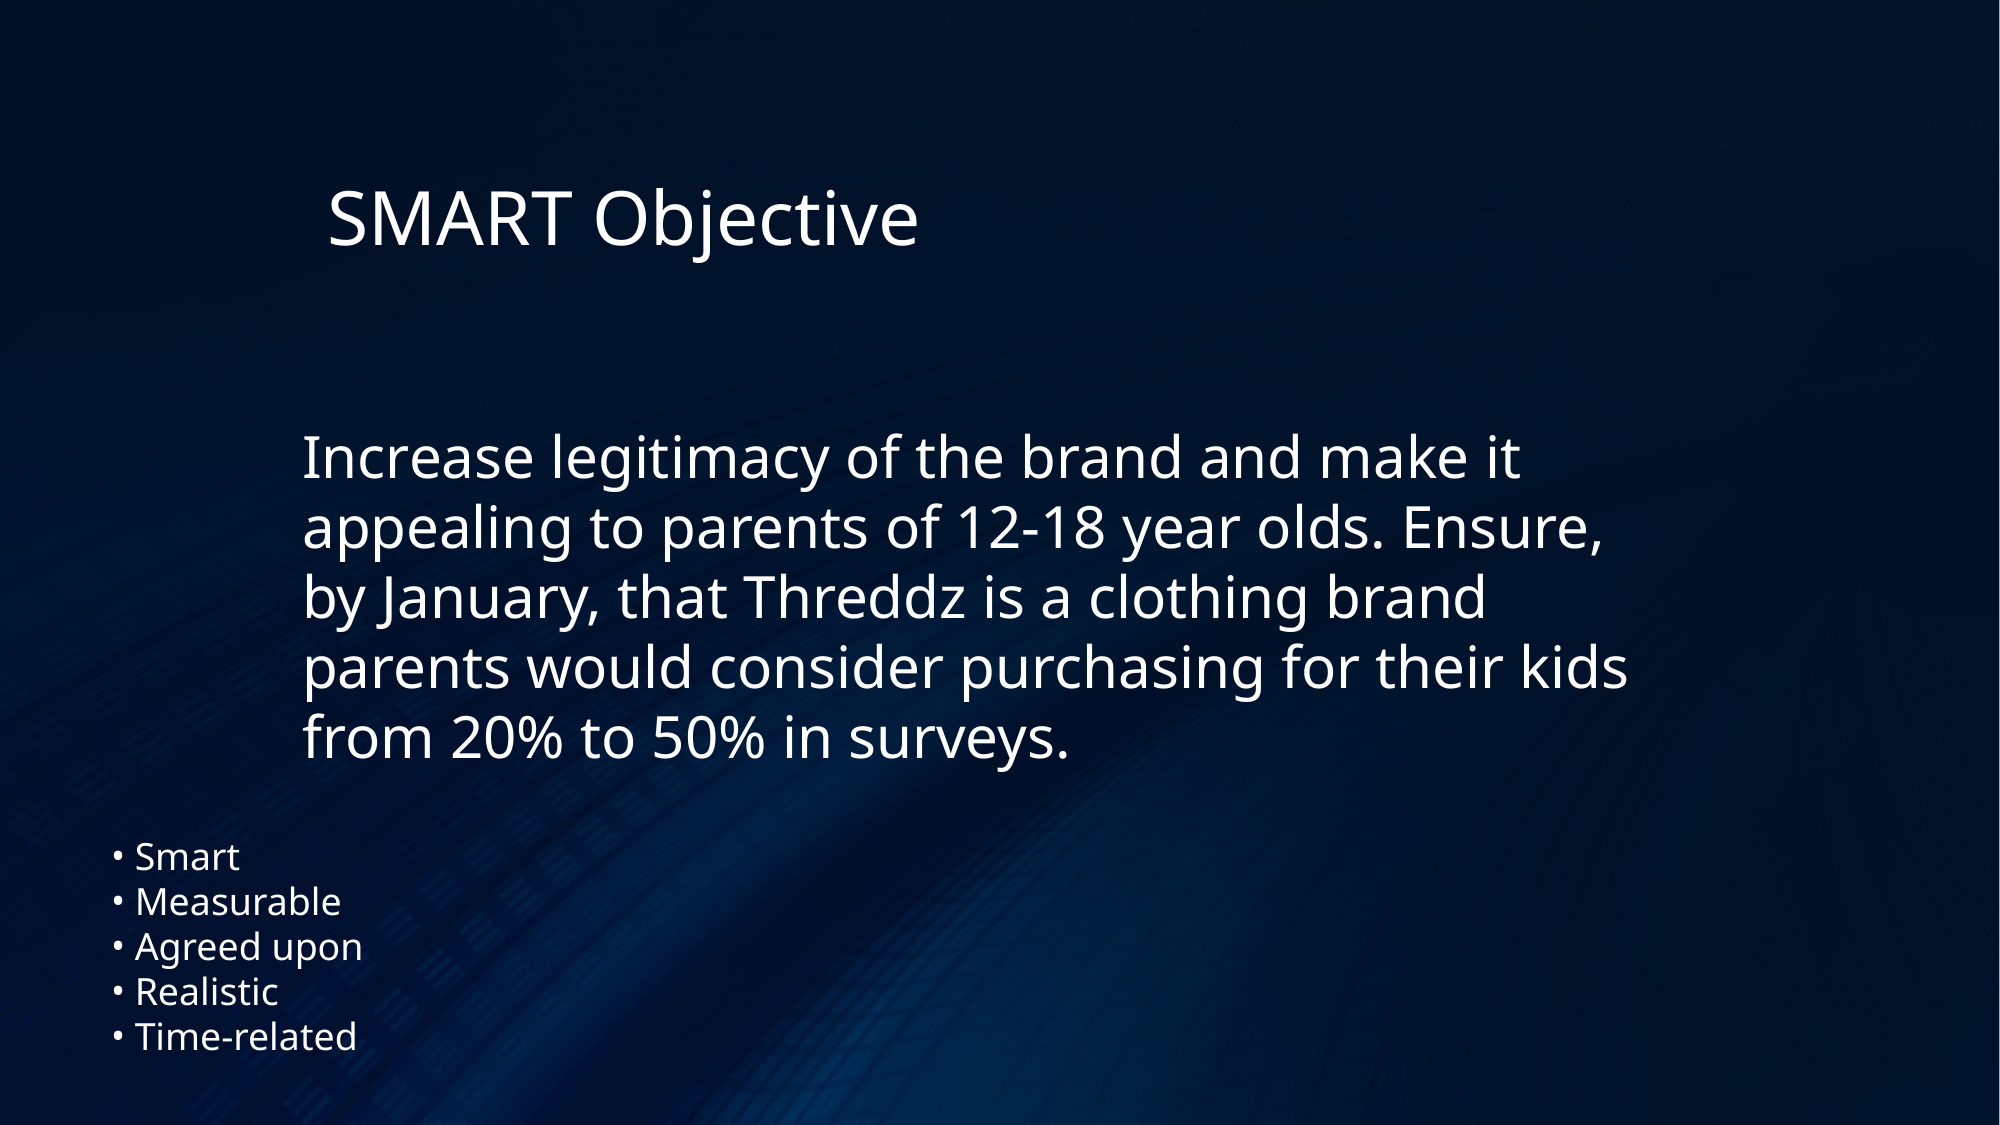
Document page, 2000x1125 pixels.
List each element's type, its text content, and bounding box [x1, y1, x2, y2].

picture [0, 0, 2000, 1125]
text_box Increase legitimacy of the brand and make it appealing to parents of 12-18 year olds. Ensure, by January, that Threddz is a clothing brand parents would consider purchasing for their kids from 20% to 50% in surveys. [287, 412, 1663, 711]
text_box Smart Measurable Agreed upon Realistic Time-related [96, 824, 1931, 1063]
text_box SMART Objective [312, 162, 1129, 269]
